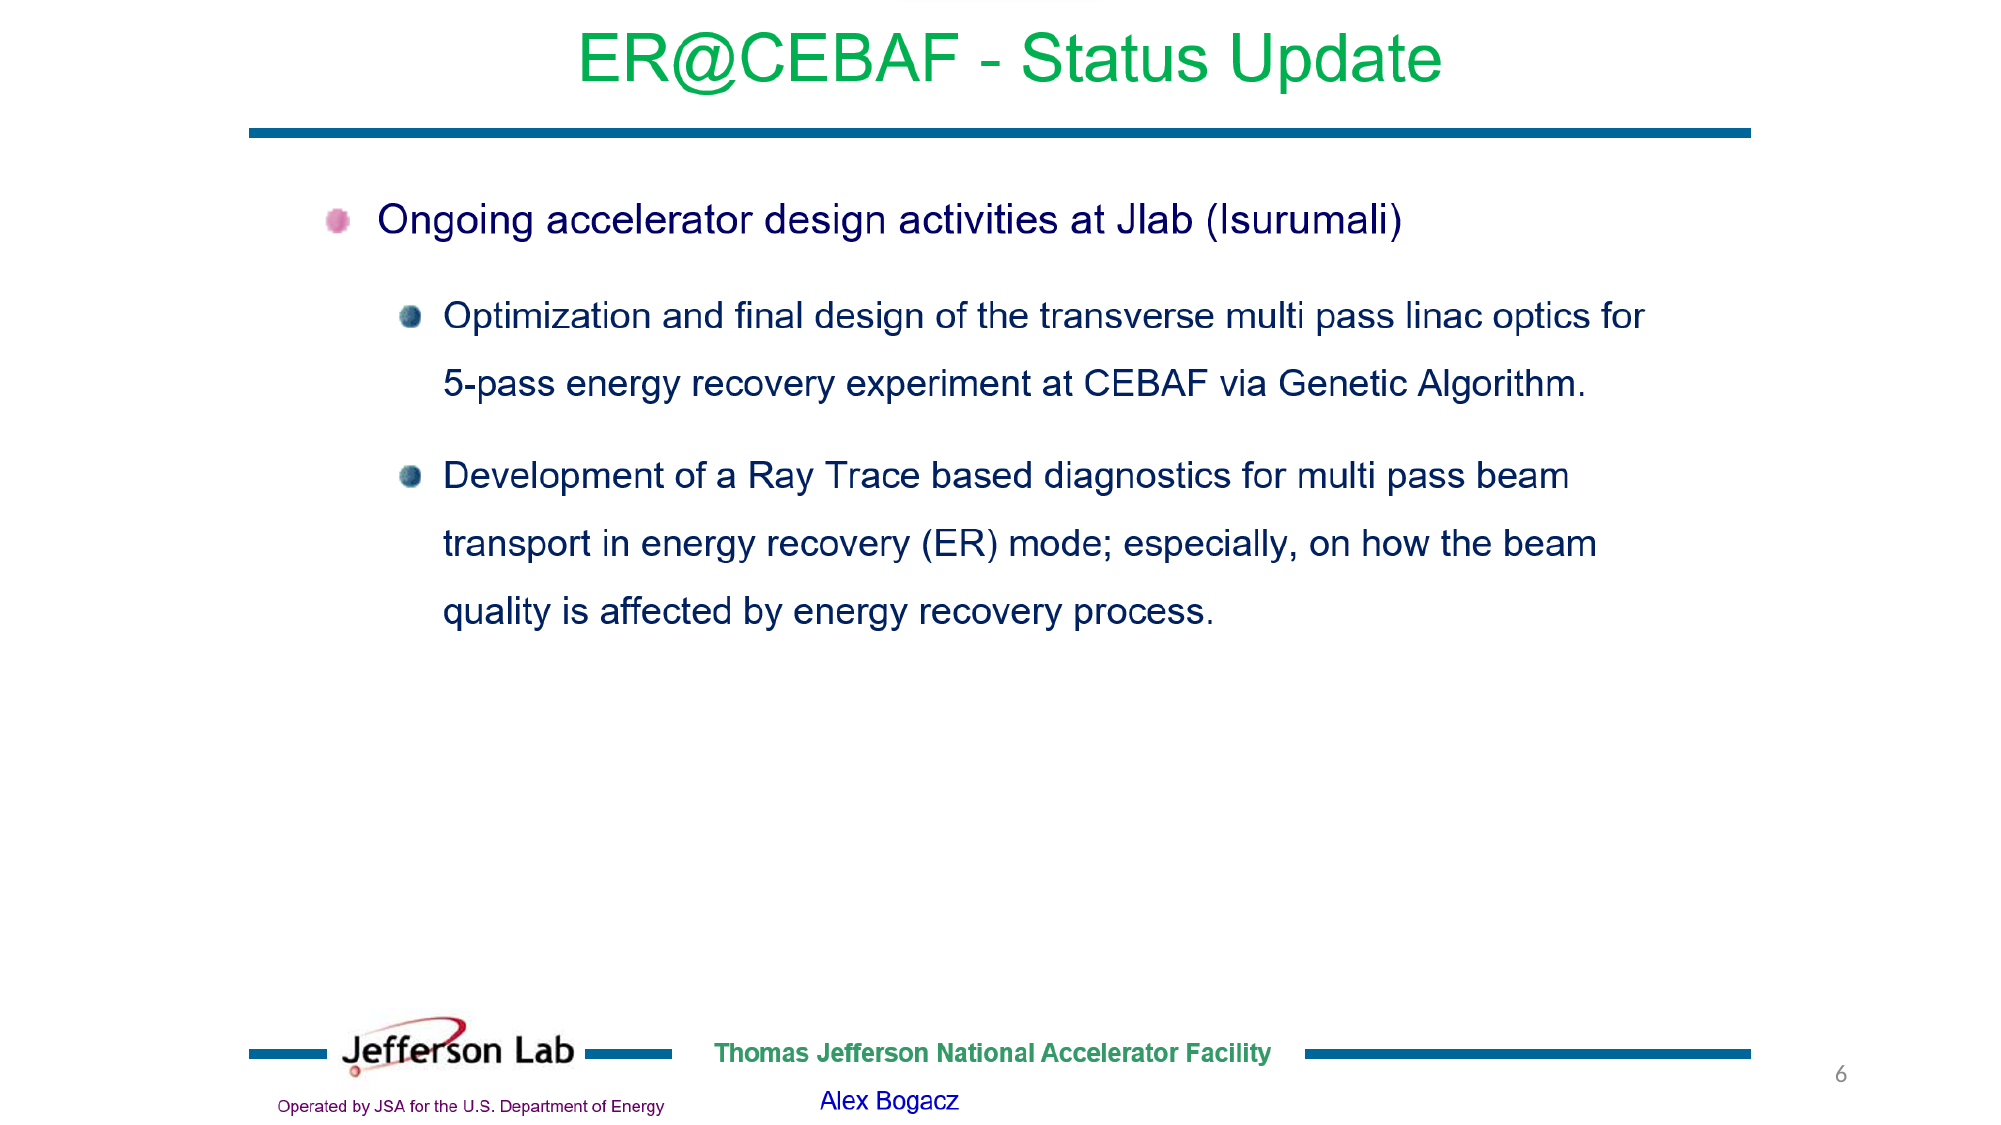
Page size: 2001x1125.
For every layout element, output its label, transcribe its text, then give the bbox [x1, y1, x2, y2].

slide_number 6 [1751, 1042, 1863, 1103]
picture [249, 139, 1751, 1125]
picture [249, 0, 1751, 127]
